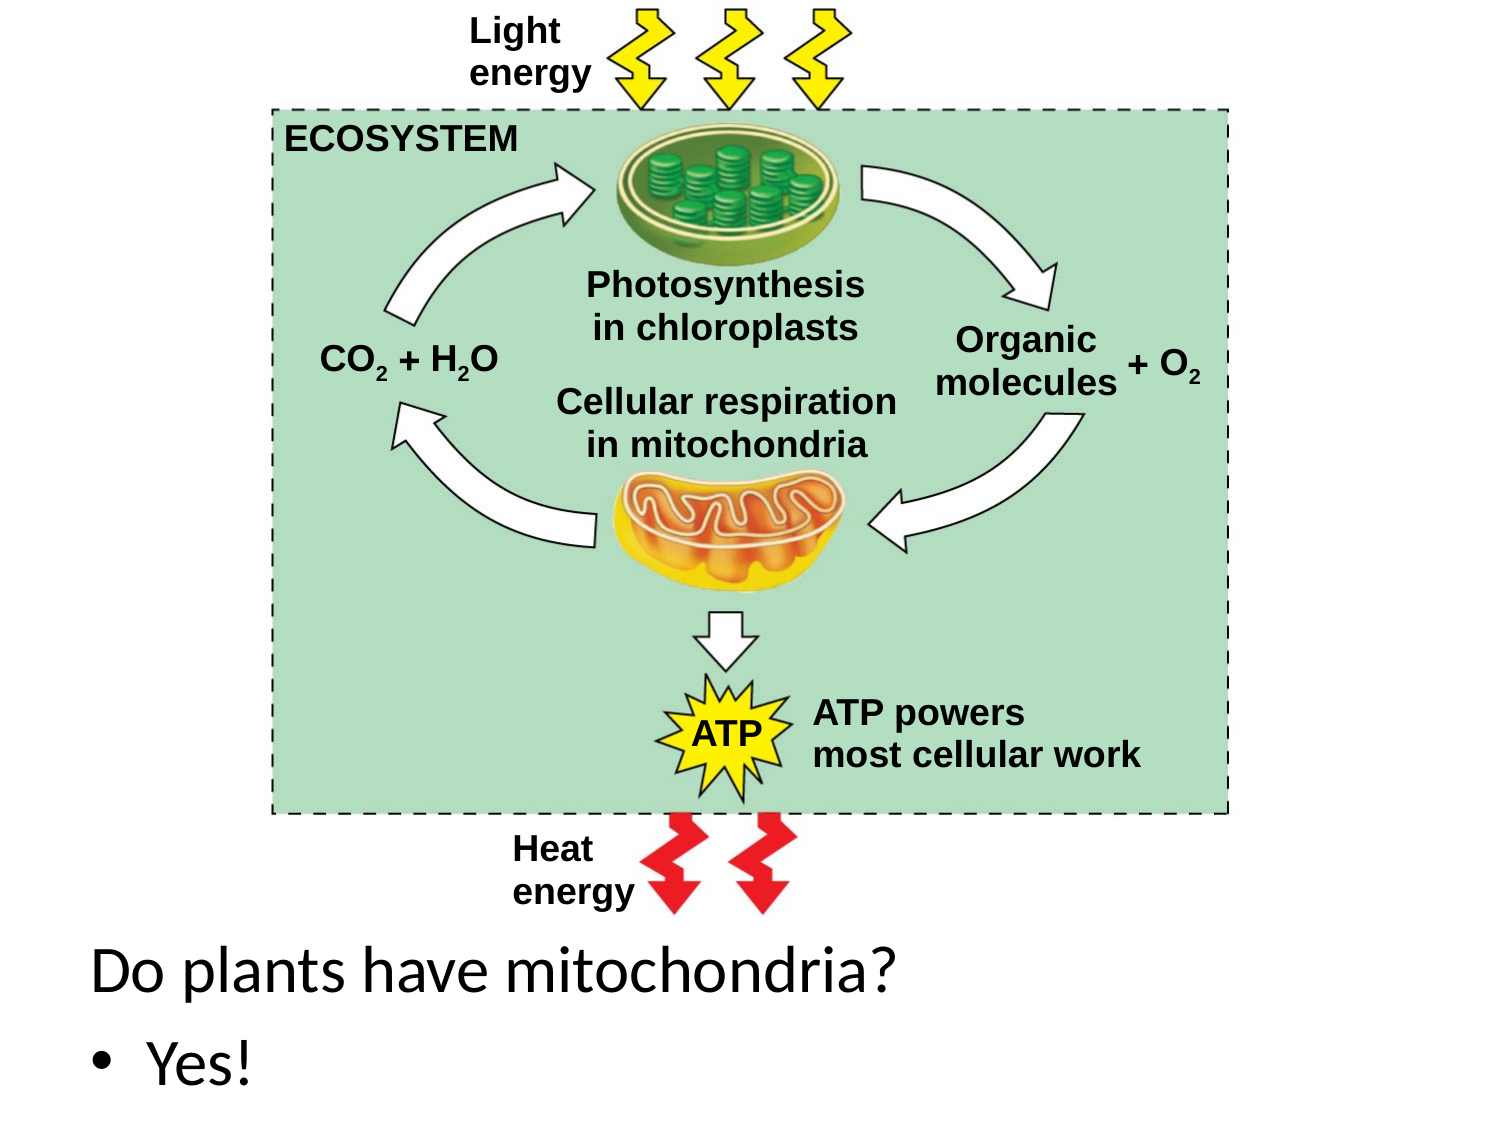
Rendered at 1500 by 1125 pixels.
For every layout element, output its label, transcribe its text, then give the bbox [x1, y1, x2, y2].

list Do plants have mitochondria? Yes! [75, 918, 1425, 1125]
picture [263, 0, 1237, 919]
